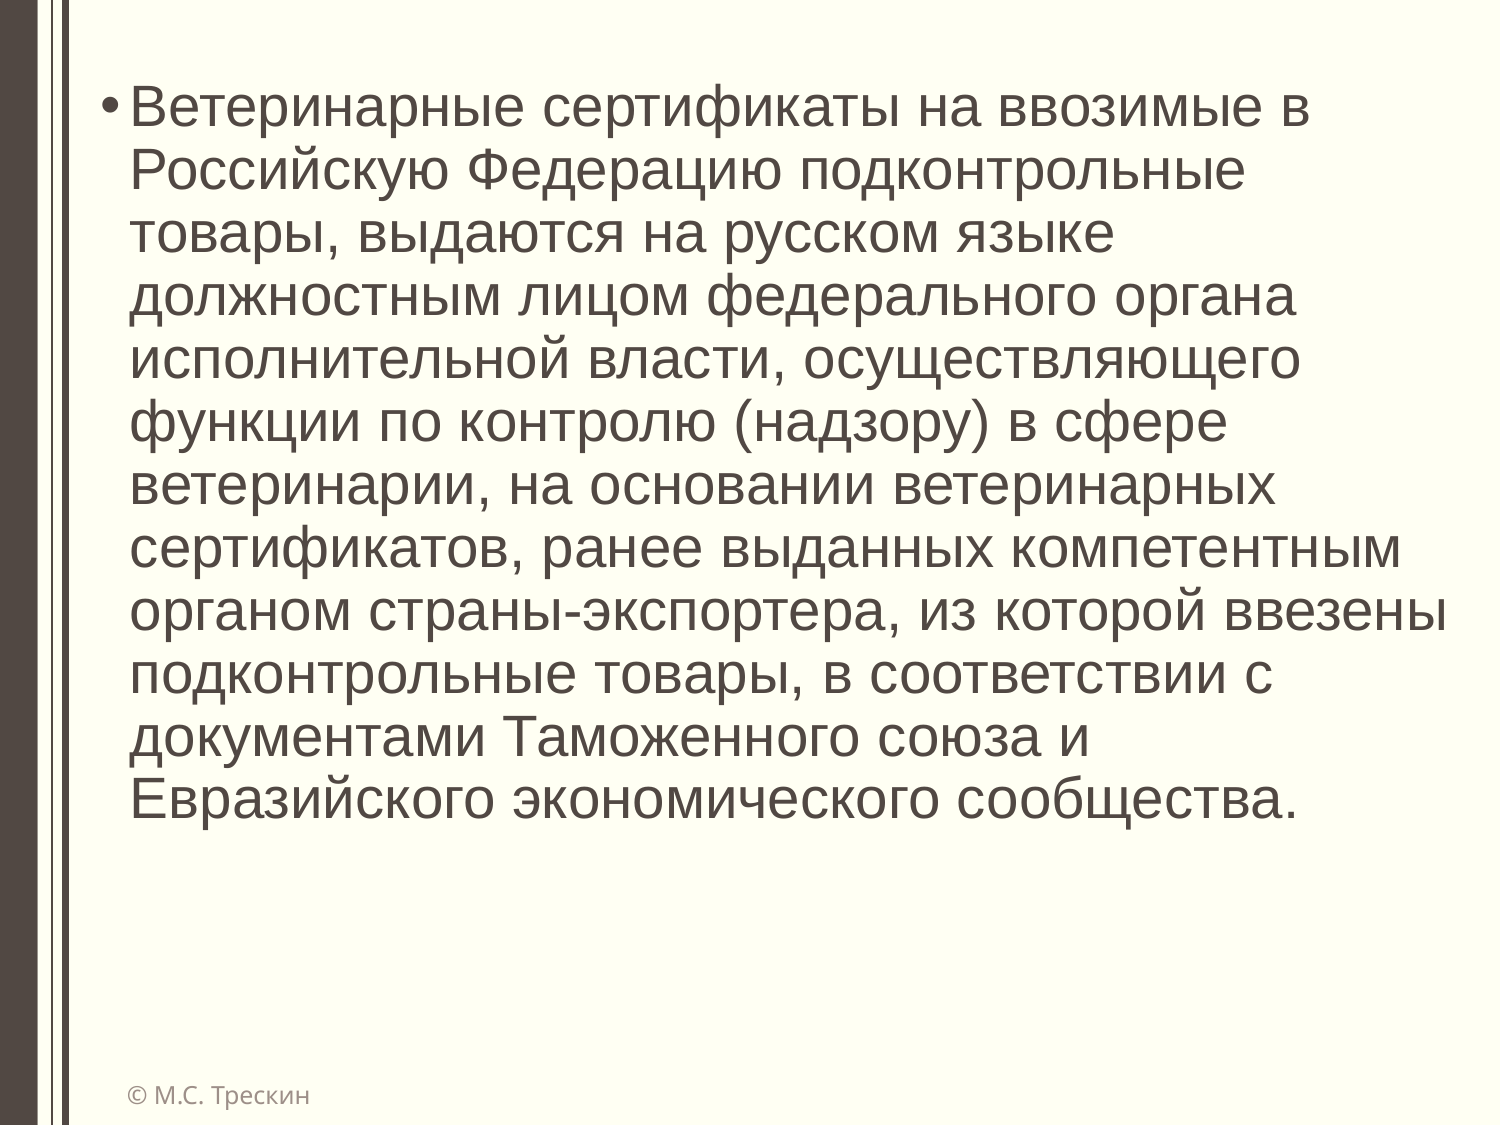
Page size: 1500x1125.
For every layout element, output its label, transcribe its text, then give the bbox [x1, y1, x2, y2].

footer © М.С. Трескин [126, 1066, 905, 1125]
list Ветеринарные сертификаты на ввозимые в Российскую Федерацию подконтрольные товары, выдаются на русском языке должностным лицом федерального органа исполнительной власти, осуществляющего функции по контролю (надзору) в сфере ветеринарии, на основании ветеринарных сертификатов, ранее выданных компетентным органом страны-экспортера, из которой ввезены подконтрольные товары, в соответствии с документами Таможенного союза и Евразийского экономического сообщества. [100, 68, 1460, 1058]
